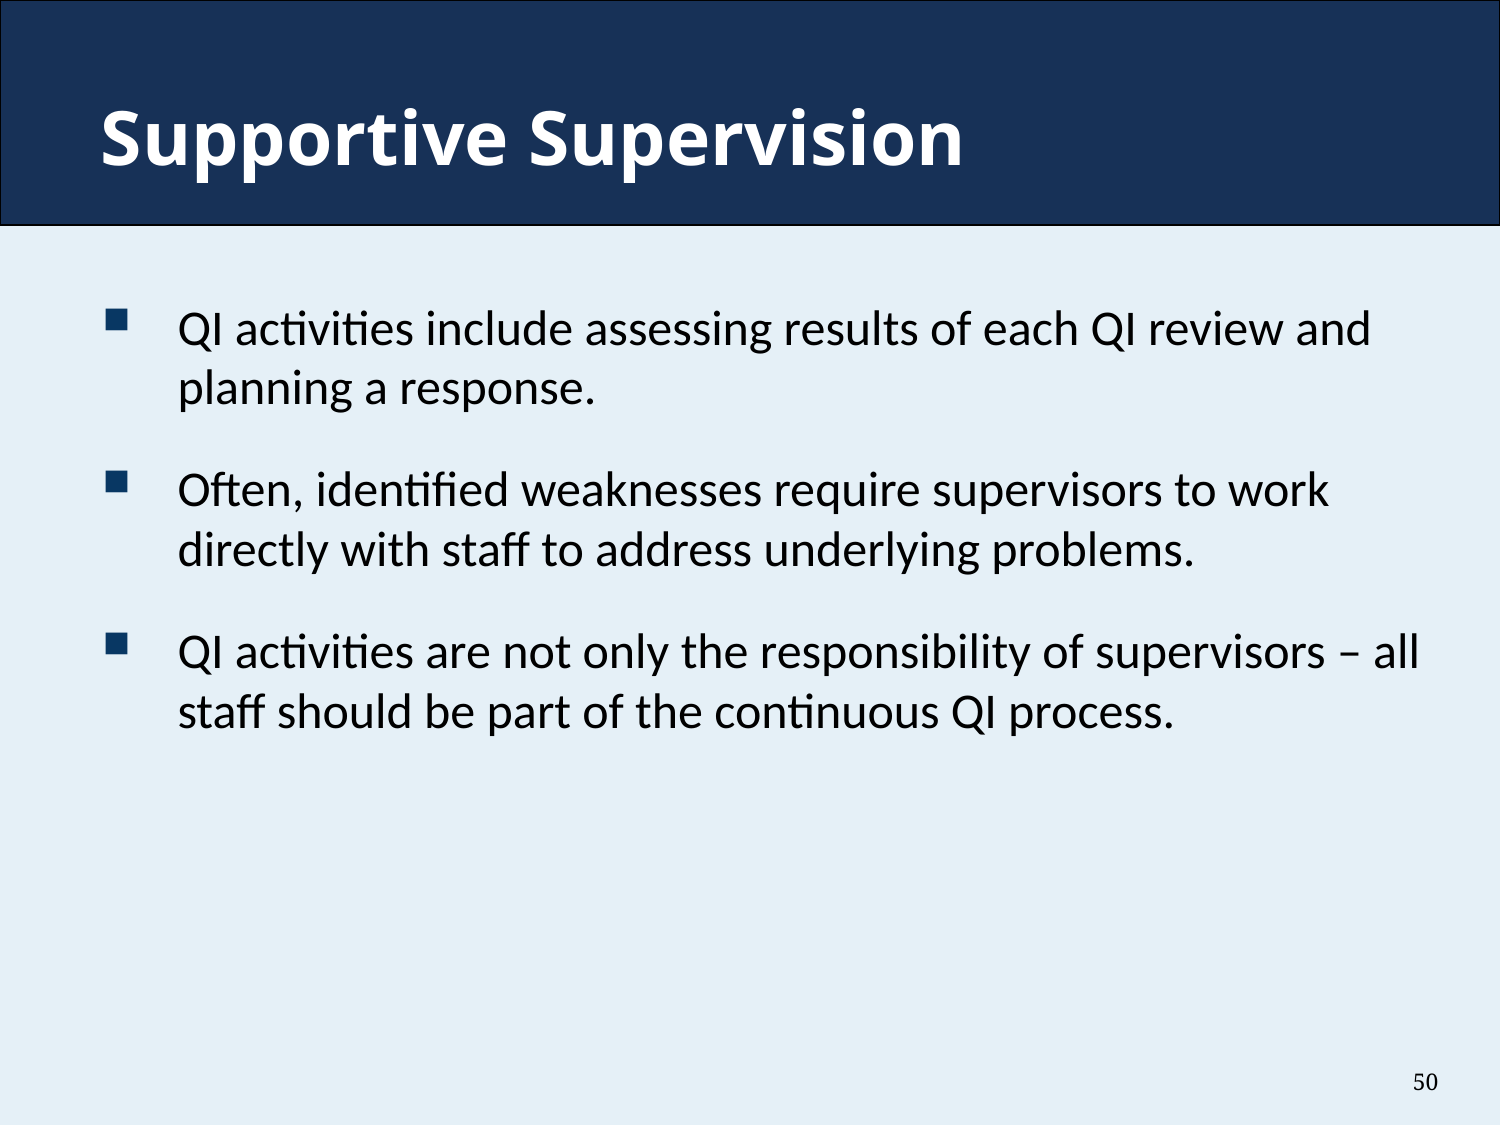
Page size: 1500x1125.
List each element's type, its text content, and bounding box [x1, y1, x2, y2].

slide_number 50 [1362, 1053, 1454, 1114]
title Supportive Supervision [85, 83, 1435, 257]
list QI activities include assessing results of each QI review and planning a response. Often, identified weaknesses require supervisors to work directly with staff to address underlying problems. QI activities are not only the responsibility of supervisors – all staff should be part of the continuous QI process. [87, 287, 1438, 858]
